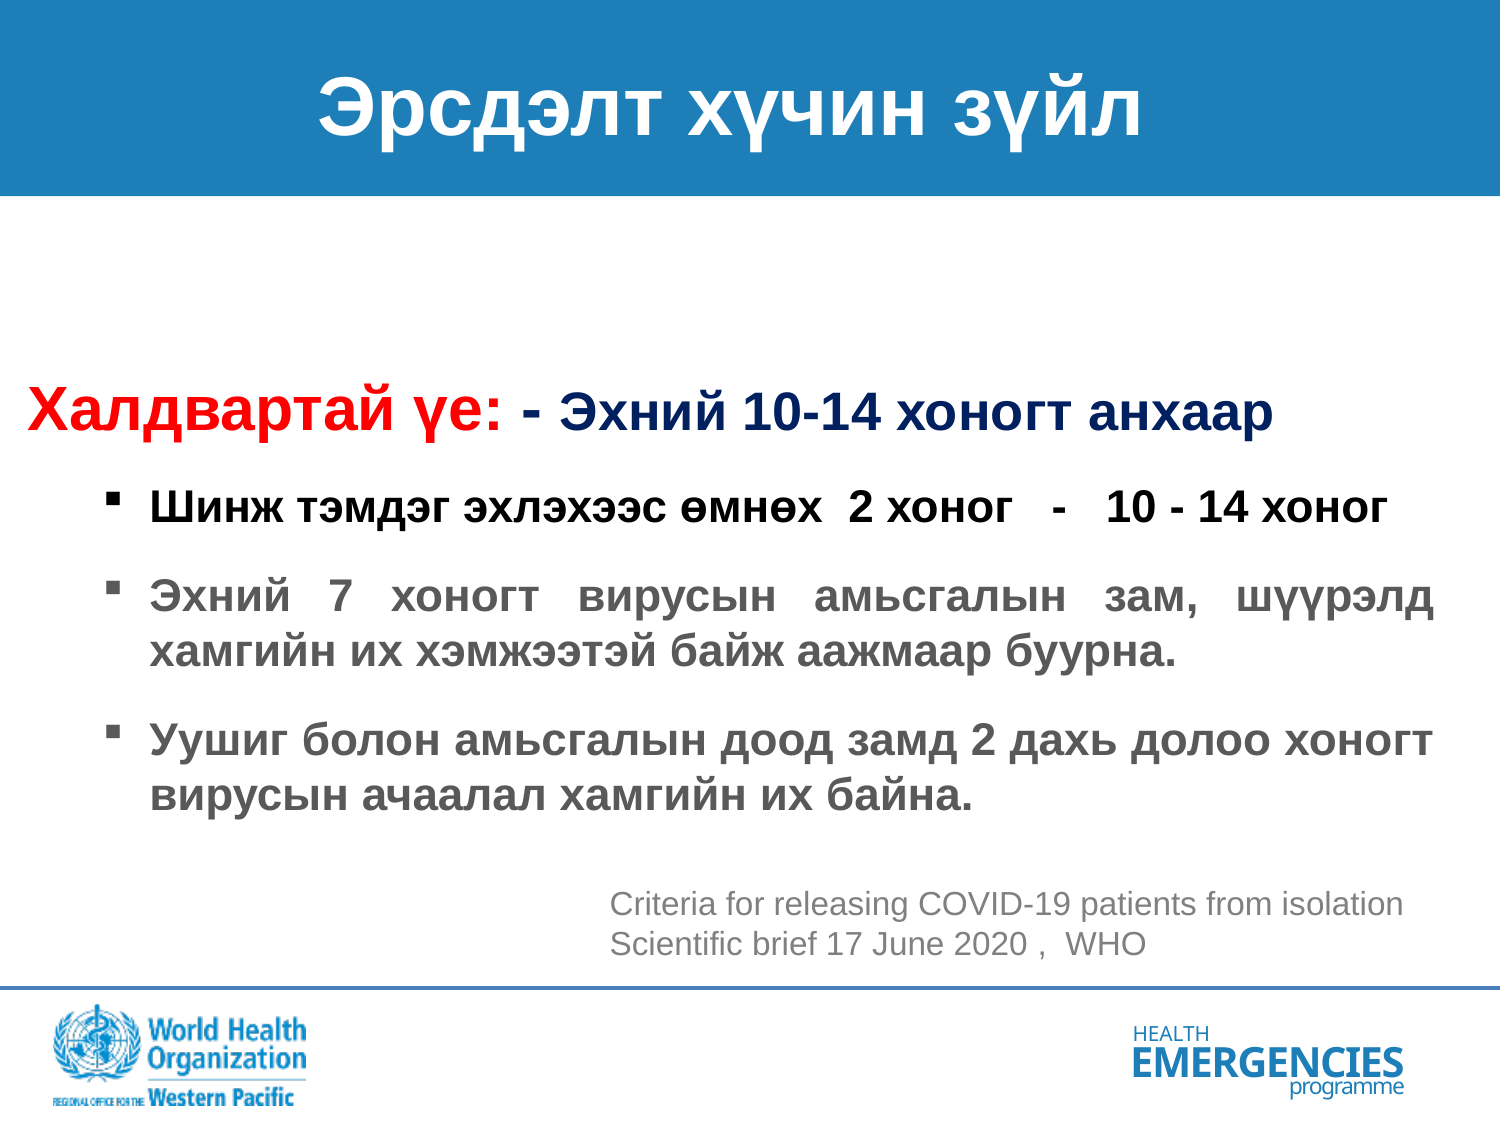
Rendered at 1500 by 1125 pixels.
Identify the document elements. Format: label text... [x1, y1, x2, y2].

list Халдвартай үе: - Эхний 10-14 хоногт анхаар Шинж тэмдэг эхлэхээс өмнөх 2 хоног - 10 - 14 хоног Эхний 7 хоногт вирусын амьсгалын зам, шүүрэлд хамгийн их хэмжээтэй байж аажмаар буурна. Уушиг болон амьсгалын доод замд 2 дахь долоо хоногт вирусын ачаалал хамгийн их байна. [12, 224, 1450, 963]
picture [53, 1004, 306, 1106]
title Эрсдэлт хүчин зүйл [0, 37, 1463, 168]
text_box Criteria for releasing COVID-19 patients from isolation Scientific brief 17 June 2020 , WHO [594, 874, 1483, 970]
